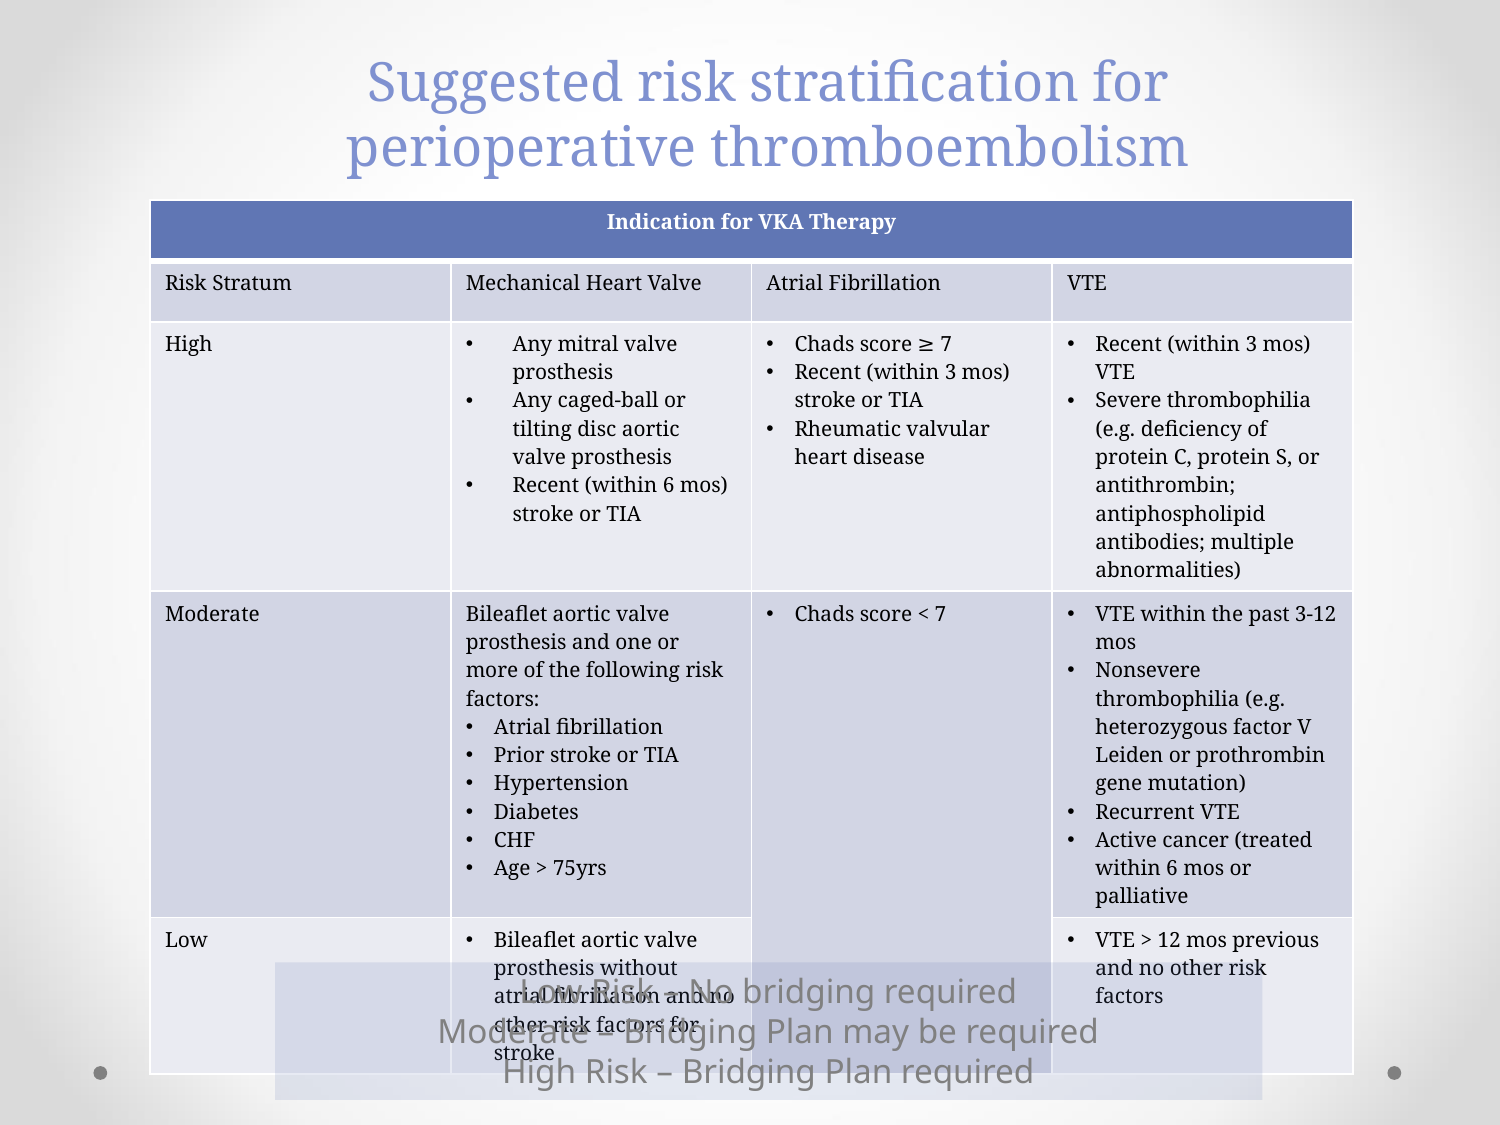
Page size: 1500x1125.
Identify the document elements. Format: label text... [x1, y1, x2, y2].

table_cell VTE > 12 mos previous and no other risk factors [1053, 918, 1352, 1073]
table_cell Risk Stratum [151, 264, 450, 321]
table_cell VTE [1053, 264, 1352, 321]
table_cell Chads score ≥ 7 Recent (within 3 mos) stroke or TIA Rheumatic valvular heart disease [752, 323, 1051, 590]
table_header Indication for VKA Therapy [151, 201, 1352, 258]
table_cell Chads score < 7 [752, 592, 1051, 962]
list Low Risk – No bridging required Moderate – Bridging Plan may be required High Risk – Bridging Plan required [275, 962, 1263, 1100]
picture [0, 0, 1500, 1125]
table_cell Mechanical Heart Valve [452, 264, 751, 321]
table_cell High [151, 323, 450, 590]
table_cell VTE within the past 3-12 mos Nonsevere thrombophilia (e.g. heterozygous factor V Leiden or prothrombin gene mutation) Recurrent VTE Active cancer (treated within 6 mos or palliative [1053, 592, 1352, 917]
table_cell Any mitral valve prosthesis Any caged-ball or tilting disc aortic valve prosthesis Recent (within 6 mos) stroke or TIA [452, 323, 751, 590]
table_cell Moderate [151, 592, 450, 917]
table_cell Bileaflet aortic valve prosthesis without atrial fibrillation and no other risk factors for stroke [452, 918, 751, 962]
table_cell Bileaflet aortic valve prosthesis and one or more of the following risk factors: Atrial fibrillation Prior stroke or TIA Hypertension Diabetes CHF Age > 75yrs [452, 592, 751, 917]
table_cell Atrial Fibrillation [752, 264, 1051, 321]
table_cell Recent (within 3 mos) VTE Severe thrombophilia (e.g. deficiency of protein C, protein S, or antithrombin; antiphospholipid antibodies; multiple abnormalities) [1053, 323, 1352, 590]
title Suggested risk stratification for perioperative thromboembolism [300, 37, 1237, 185]
table_cell Low [151, 918, 450, 1073]
